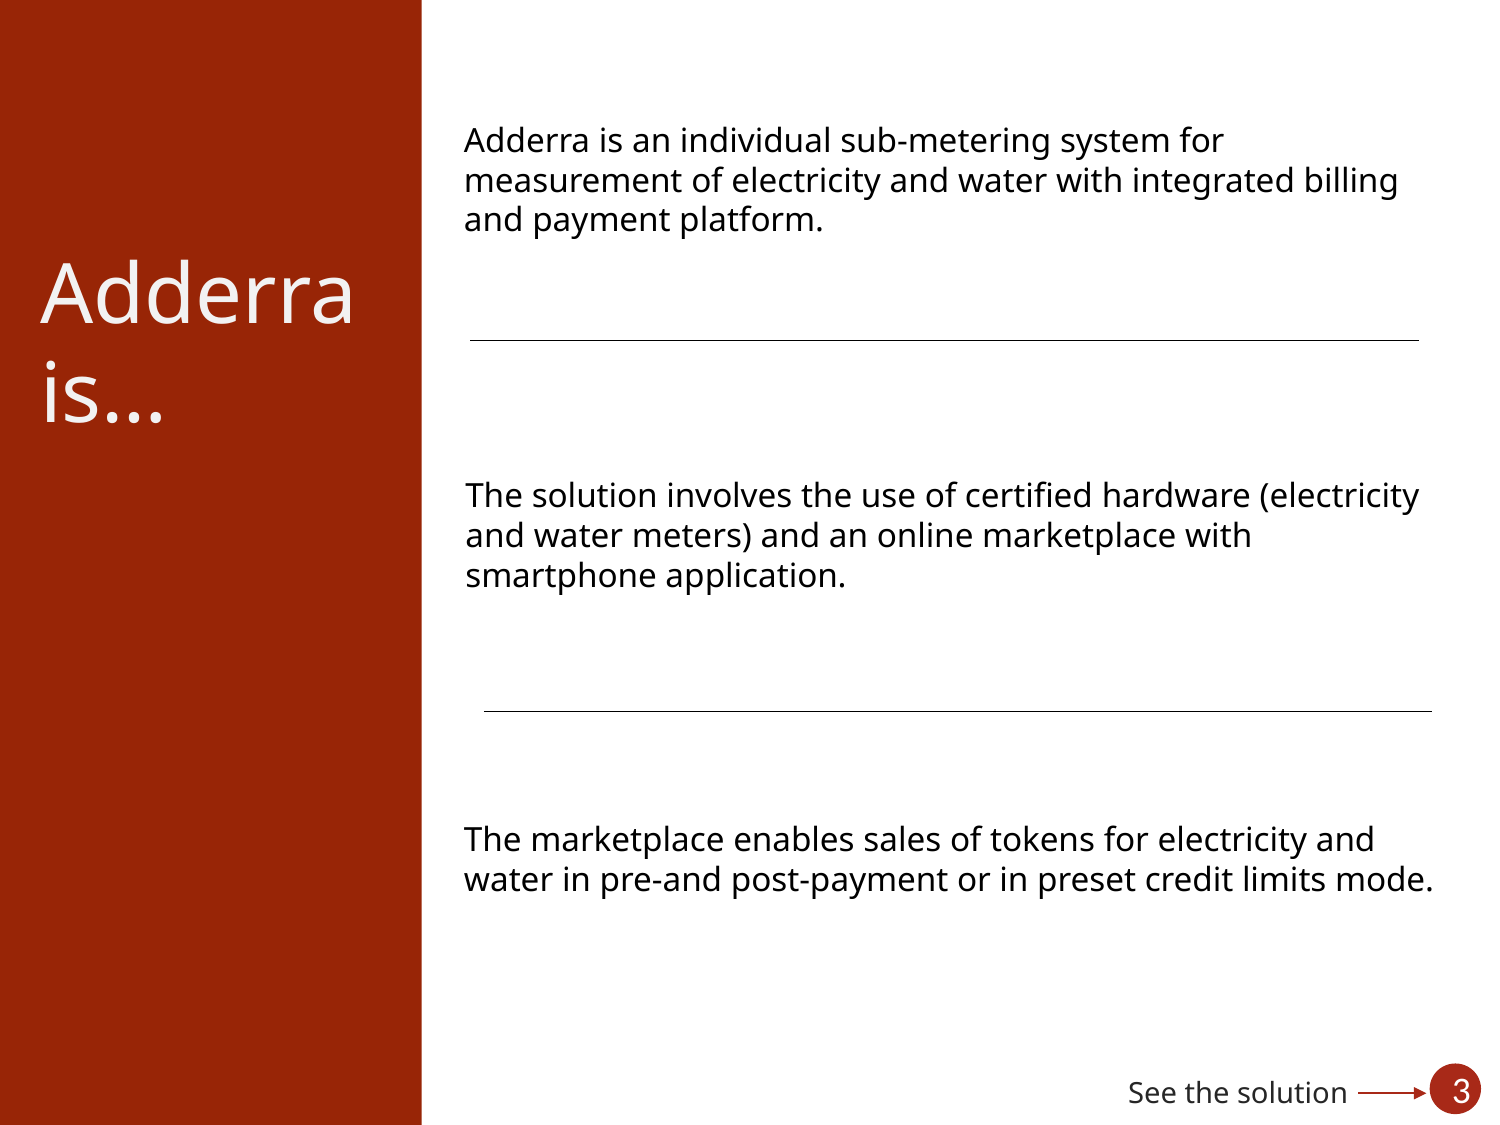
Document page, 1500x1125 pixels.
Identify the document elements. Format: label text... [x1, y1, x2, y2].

text_box Adderra is an individual sub-metering system for measurement of electricity and water with integrated billing and payment platform. [440, 103, 1476, 255]
text_box The marketplace enables sales of tokens for electricity and water in pre-and post-payment or in preset credit limits mode. [440, 782, 1476, 934]
text_box [0, 0, 423, 1125]
text_box Adderra is… [25, 232, 604, 447]
text_box 3 [1428, 1062, 1483, 1116]
text_box See the solution [1100, 1070, 1376, 1112]
text_box The solution involves the use of certified hardware (electricity and water meters) and an online marketplace with smartphone application. [440, 443, 1476, 625]
